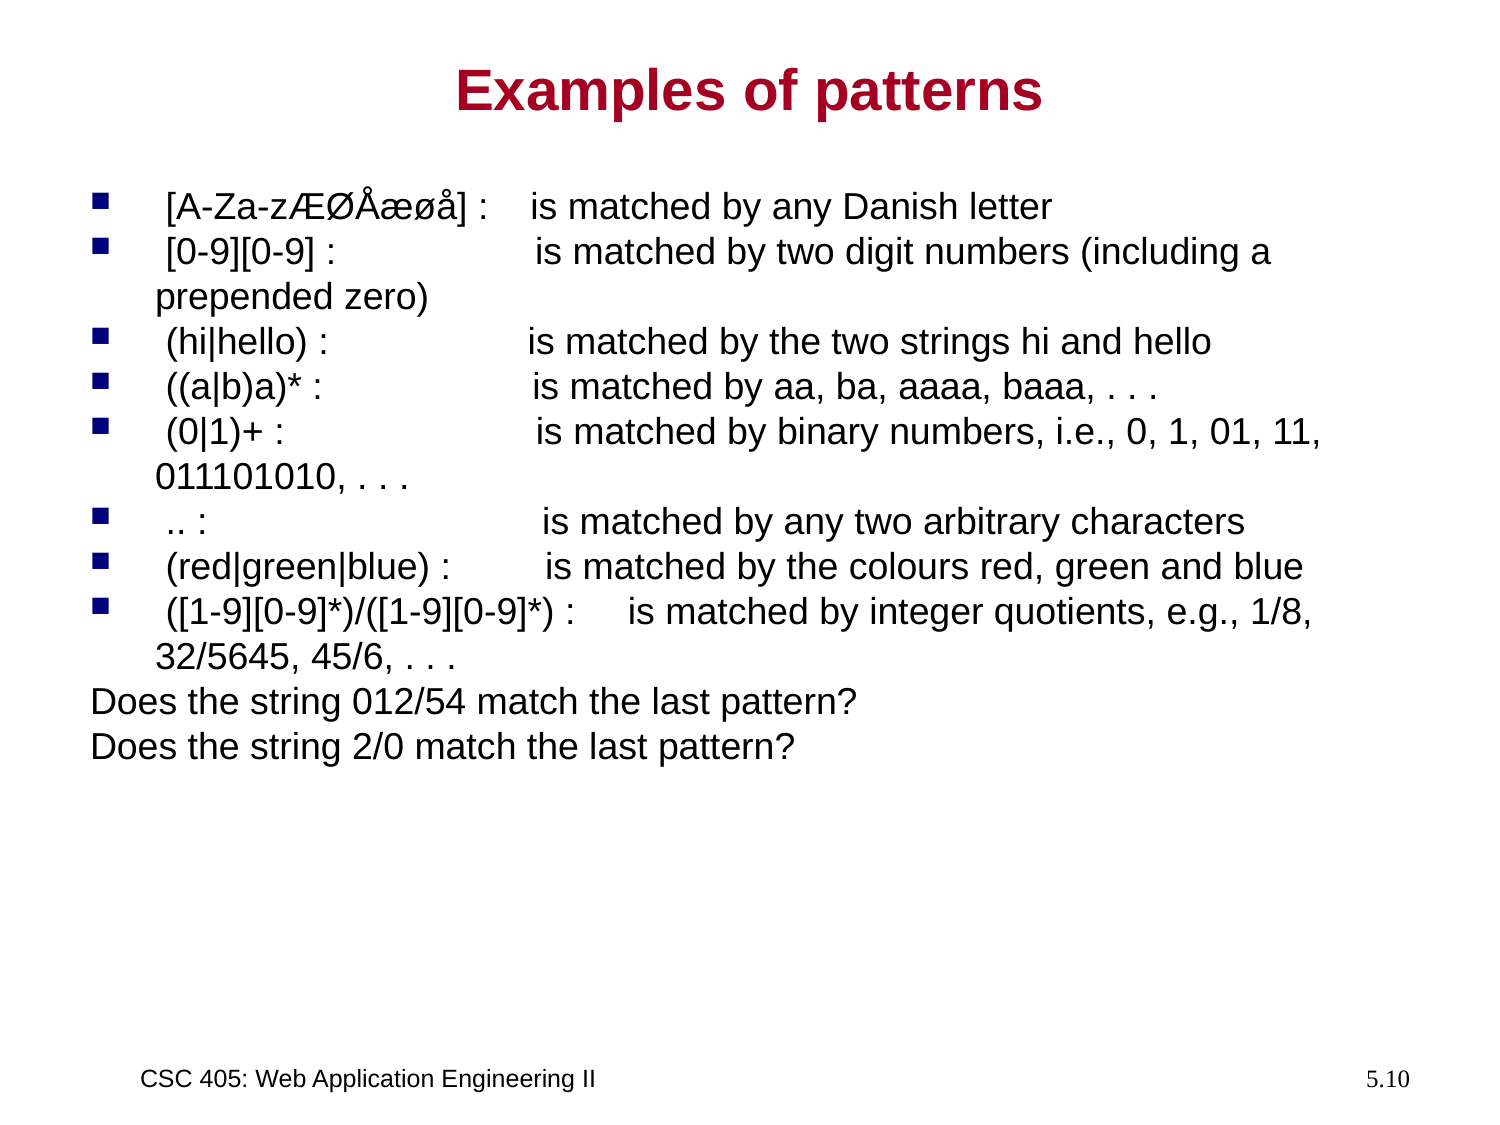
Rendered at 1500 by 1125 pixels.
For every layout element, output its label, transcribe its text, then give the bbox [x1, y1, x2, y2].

slide_number 5.10 [1074, 1024, 1426, 1101]
list [A-Za-zÆØÅæøå] : is matched by any Danish letter [0-9][0-9] : is matched by two digit numbers (including a prepended zero) (hi|hello) : is matched by the two strings hi and hello ((a|b)a)* : is matched by aa, ba, aaaa, baaa, . . . (0|1)+ : is matched by binary numbers, i.e., 0, 1, 01, 11, 011101010, . . . .. : is matched by any two arbitrary characters (red|green|blue) : is matched by the colours red, green and blue ([1-9][0-9]*)/([1-9][0-9]*) : is matched by integer quotients, e.g., 1/8, 32/5645, 45/6, . . . Does the string 012/54 match the last pattern? Does the string 2/0 match the last pattern? [74, 174, 1438, 1001]
title Examples of patterns [74, 12, 1426, 163]
footer CSC 405: Web Application Engineering II [37, 1024, 701, 1101]
